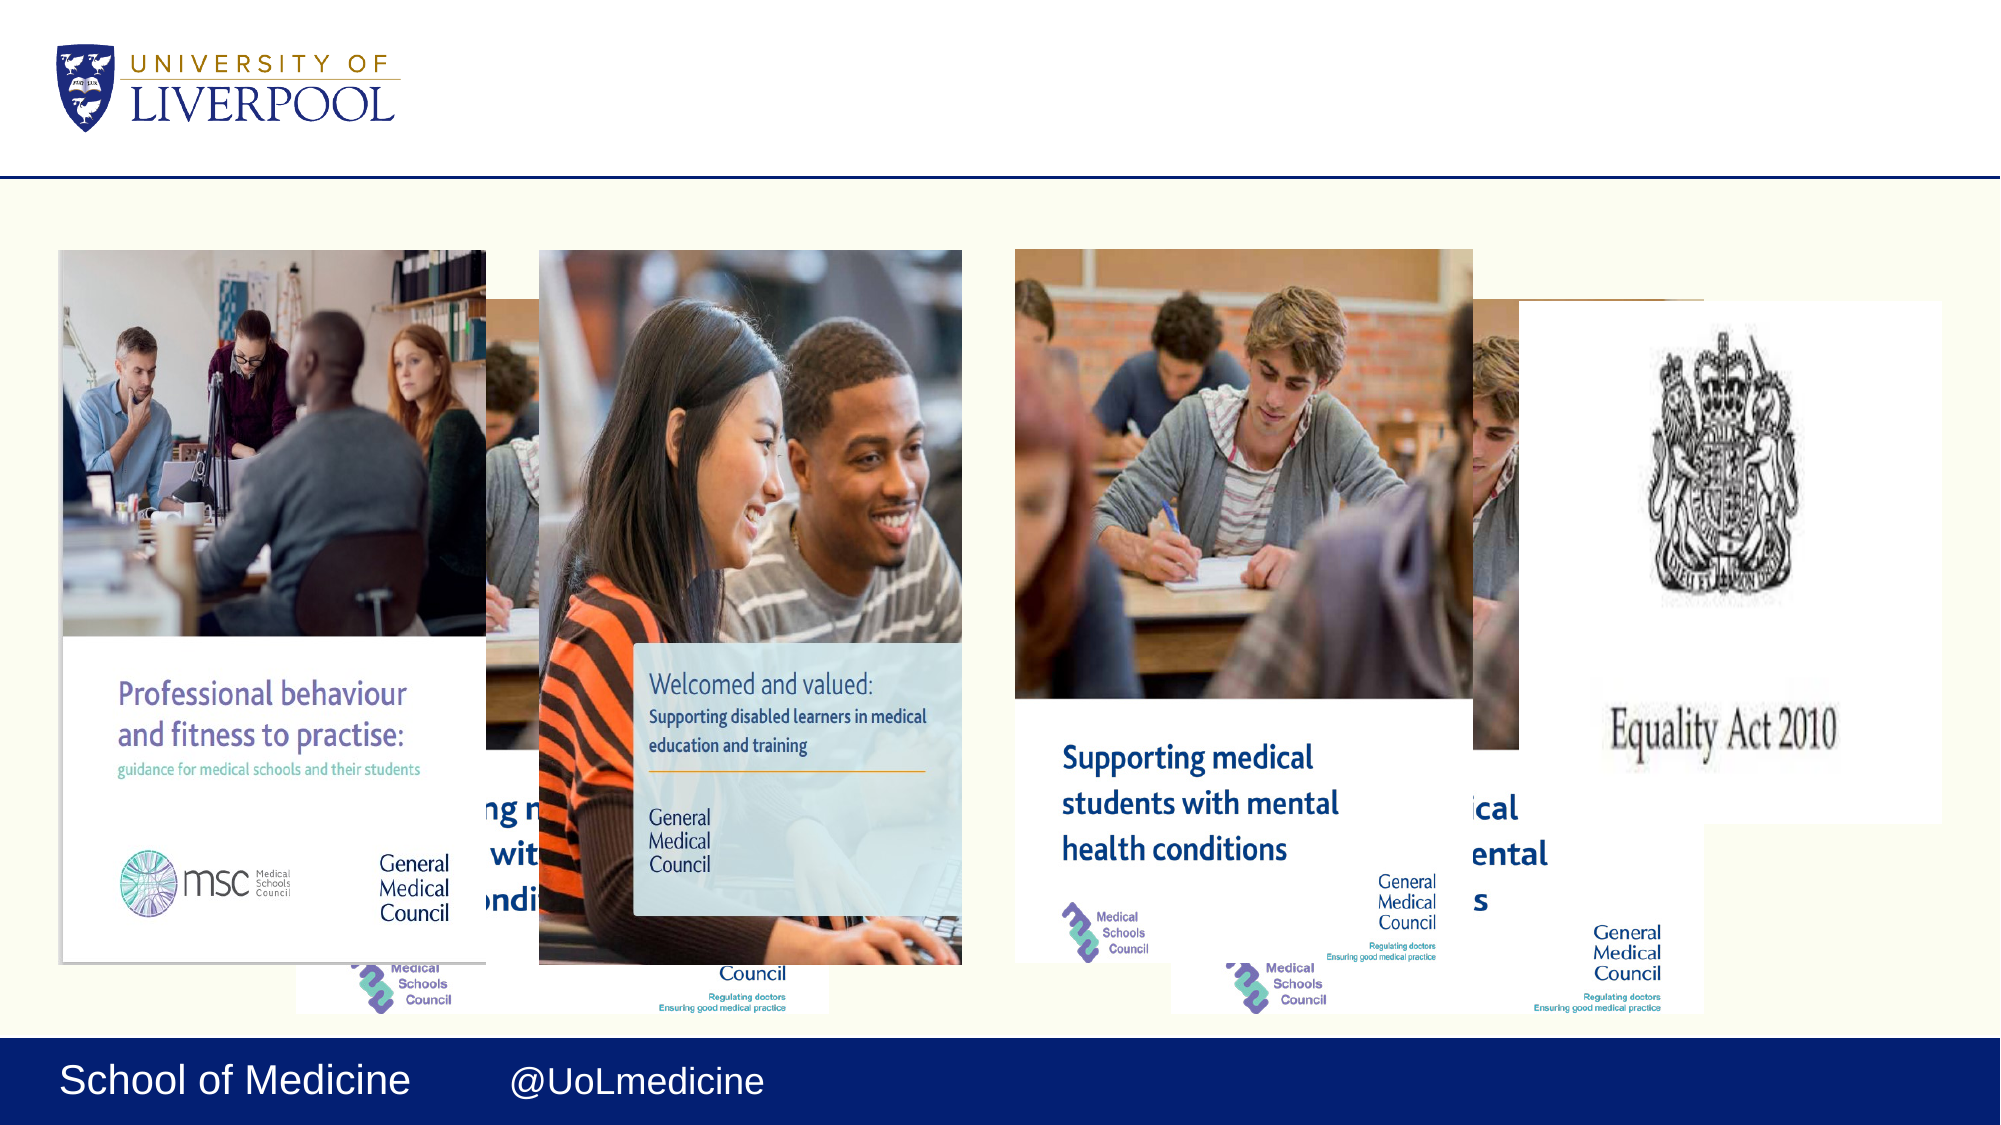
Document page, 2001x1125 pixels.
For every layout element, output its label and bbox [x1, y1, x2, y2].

picture [56, 44, 401, 133]
picture [539, 250, 962, 965]
list [296, 299, 829, 1014]
list [1171, 299, 1704, 1014]
picture [1015, 249, 1473, 964]
picture [1519, 301, 1942, 824]
picture [58, 250, 486, 965]
